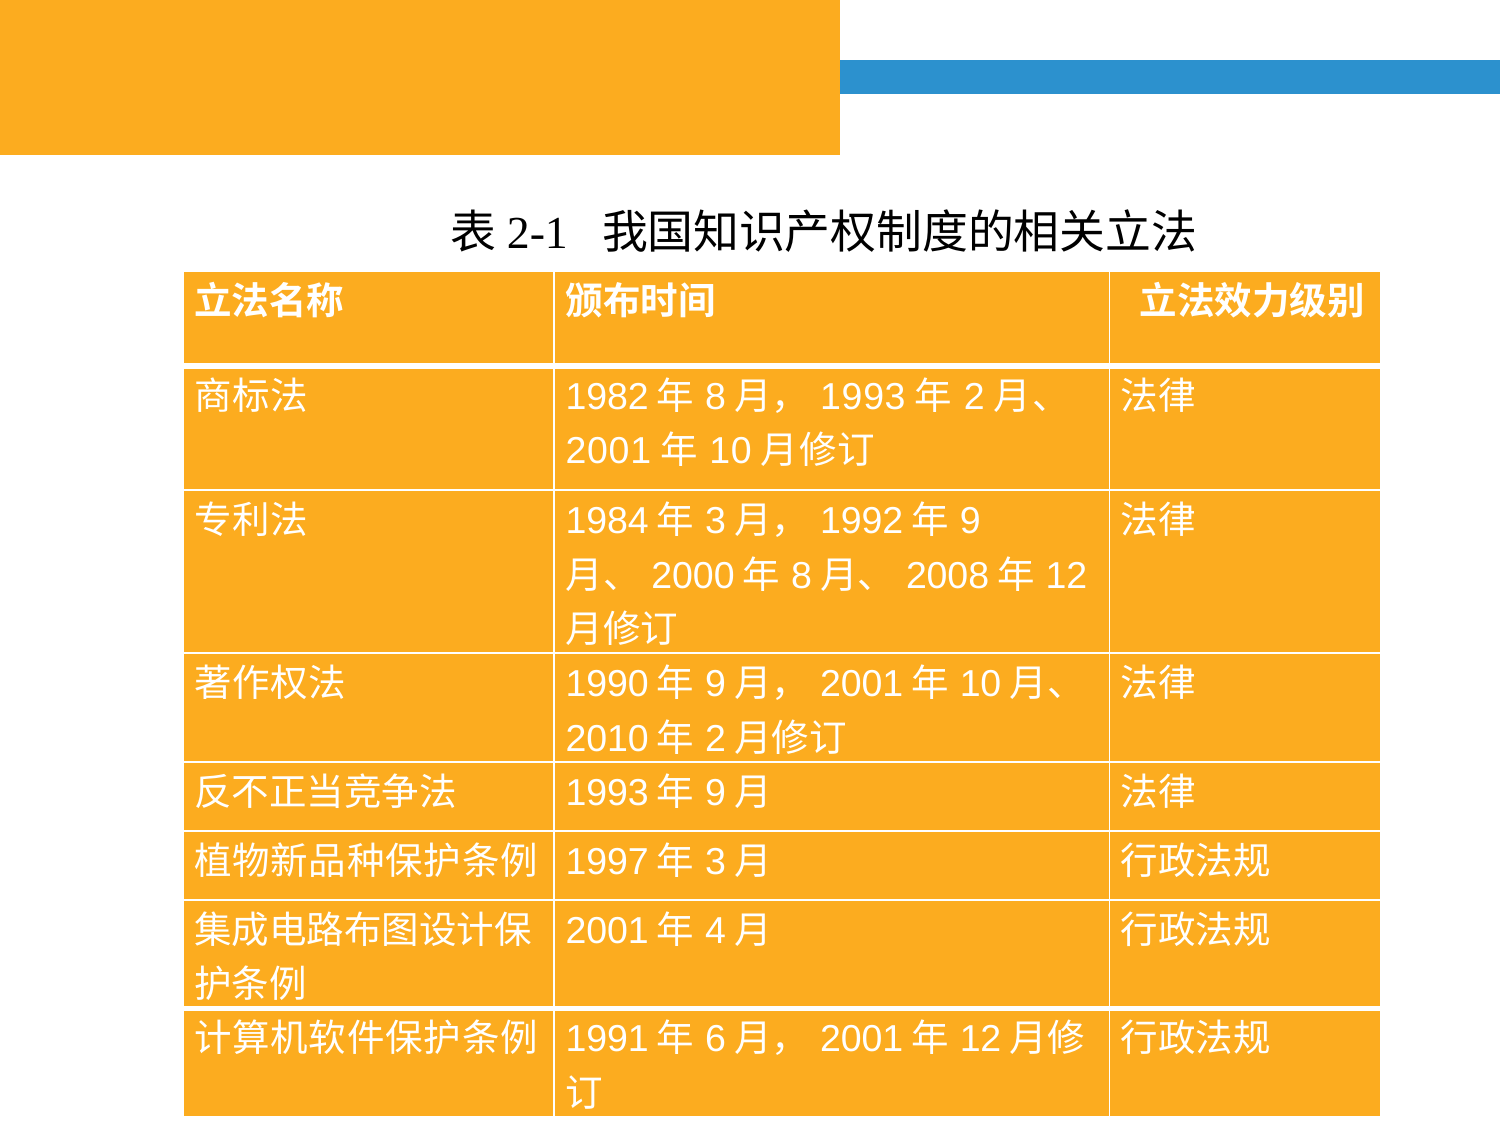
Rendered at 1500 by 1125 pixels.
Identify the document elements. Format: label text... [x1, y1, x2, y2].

table_cell 反不正当竞争法 [184, 763, 553, 830]
picture [0, 0, 1500, 1125]
table_cell 1990年9月，2001年10月、2010年2月修订 [555, 654, 1109, 761]
text_box 表2-1 我国知识产权制度的相关立法 [247, 194, 1247, 265]
table_cell 1997年3月 [555, 832, 1109, 899]
table_cell 行政法规 [1110, 832, 1380, 899]
table_cell 专利法 [184, 491, 553, 652]
table_header 立法效力级别 [1110, 272, 1380, 363]
table_cell 2001年4月 [555, 901, 1109, 1006]
table_cell 1982年8月，1993年2月、2001年10月修订 [555, 369, 1109, 489]
table_cell 商标法 [184, 369, 553, 489]
table_cell 法律 [1110, 491, 1380, 652]
table_header 颁布时间 [555, 272, 1109, 363]
table_cell 法律 [1110, 654, 1380, 761]
table_cell 法律 [1110, 763, 1380, 830]
table_cell 计算机软件保护条例 [184, 1011, 553, 1116]
table_cell 法律 [1110, 369, 1380, 489]
table_cell 1991年6月，2001年12月修订 [555, 1011, 1109, 1116]
table_cell 1984年3月，1992年9月、2000年8月、2008年12月修订 [555, 491, 1109, 652]
table_cell 行政法规 [1110, 1011, 1380, 1116]
table_cell 行政法规 [1110, 901, 1380, 1006]
table_cell 著作权法 [184, 654, 553, 761]
table_cell 集成电路布图设计保护条例 [184, 901, 553, 1006]
table_cell 植物新品种保护条例 [184, 832, 553, 899]
table_header 立法名称 [184, 272, 553, 363]
table_cell 1993年9月 [555, 763, 1109, 830]
